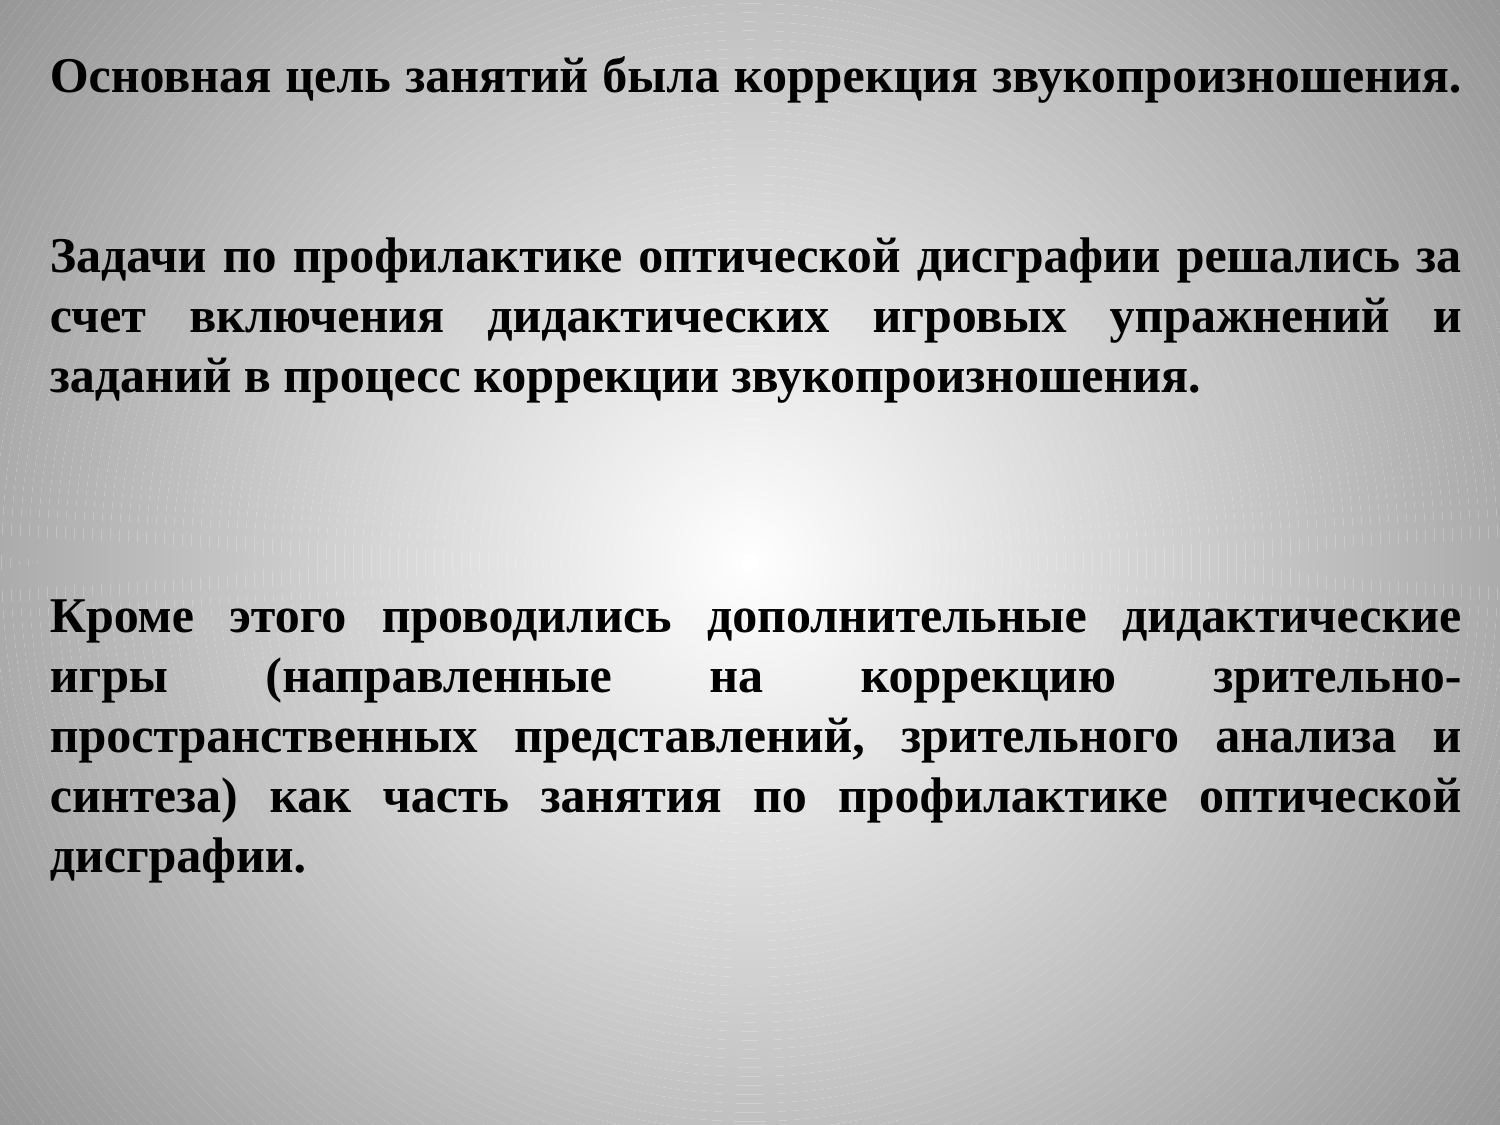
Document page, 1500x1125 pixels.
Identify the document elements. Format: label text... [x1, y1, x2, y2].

text_box Основная цель занятий была коррекция звукопроизношения. Задачи по профилактике оптической дисграфии решались за счет включения дидактических игровых упражнений и заданий в процесс коррекции звукопроизношения. Кроме этого проводились дополнительные дидактические игры (направленные на коррекцию зрительно-пространственных представлений, зрительного анализа и синтеза) как часть занятия по профилактике оптической дисграфии. [35, 35, 1477, 890]
